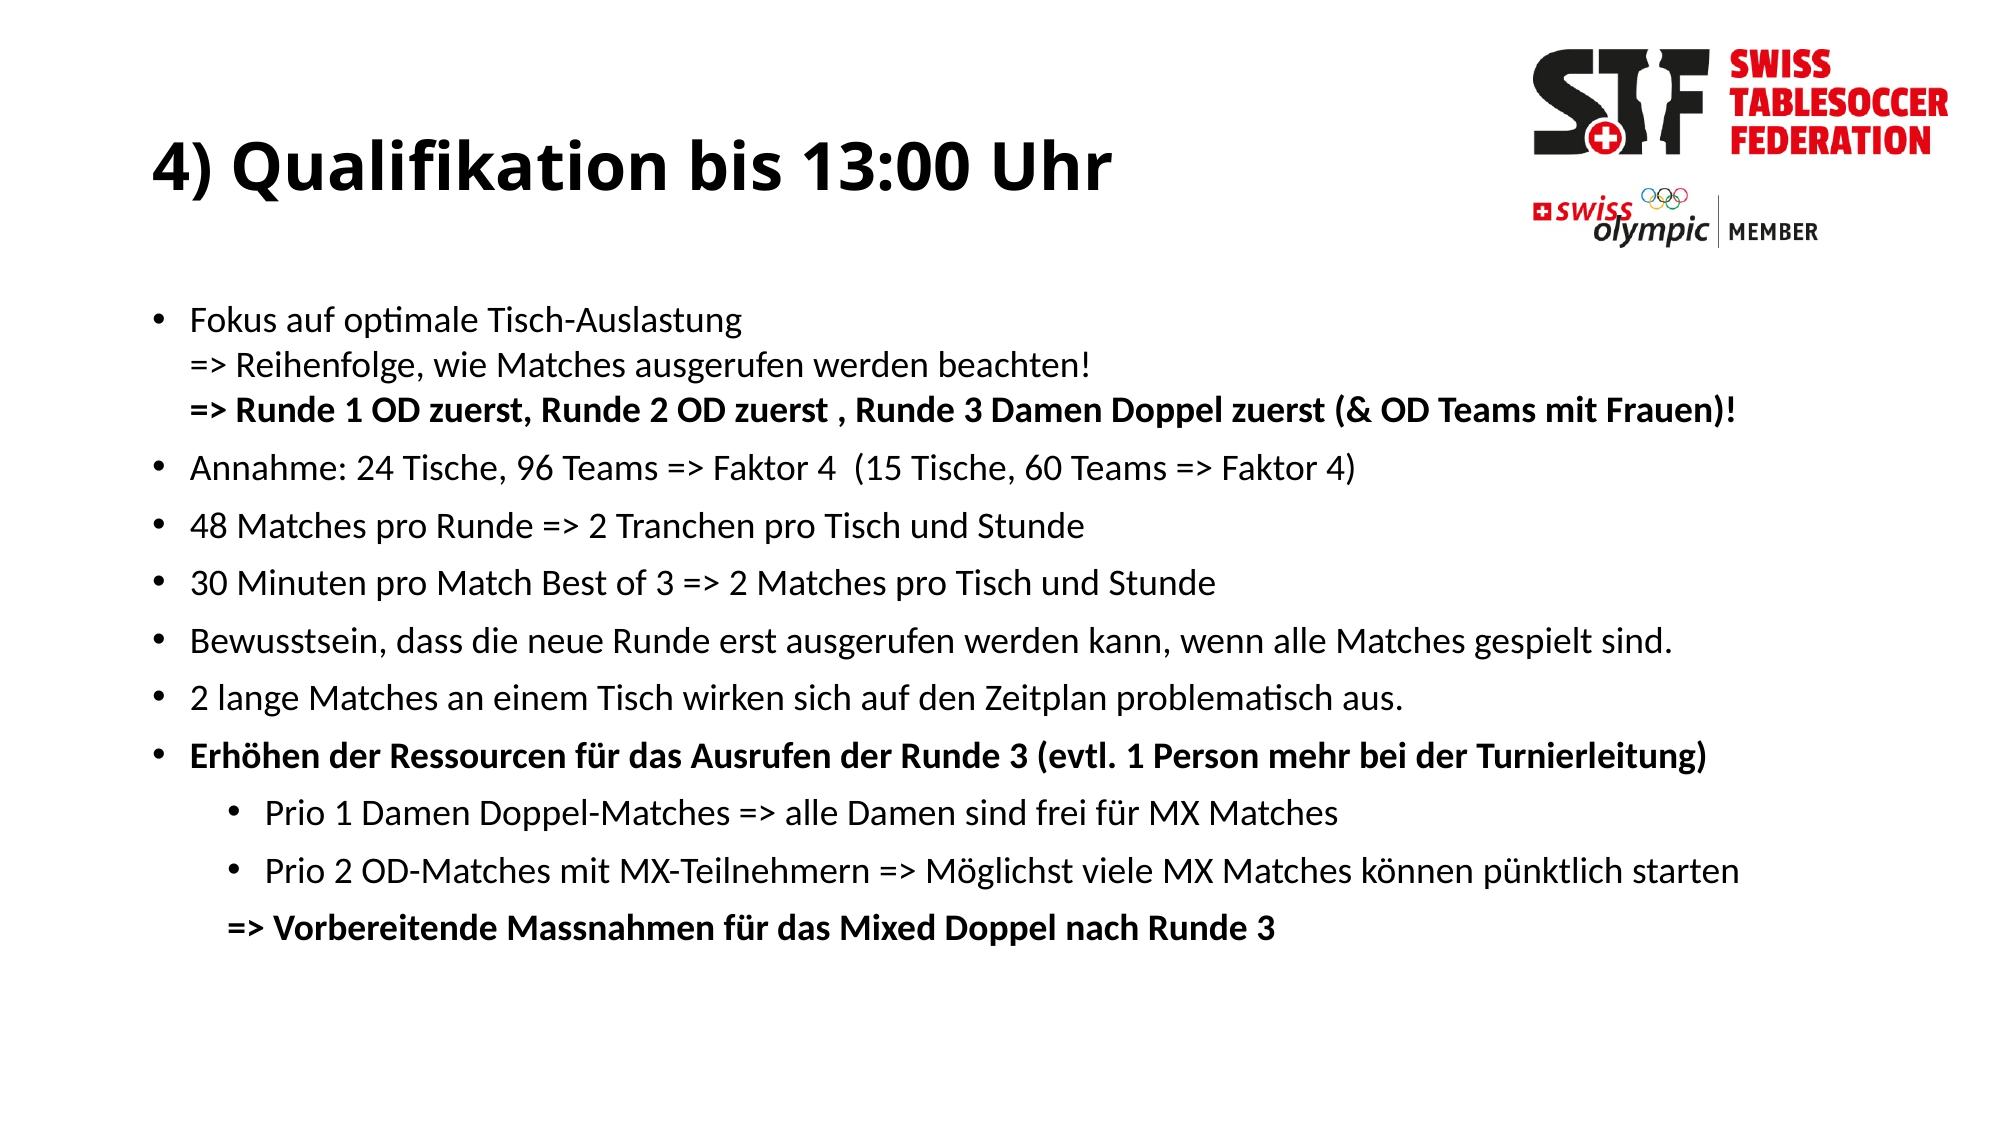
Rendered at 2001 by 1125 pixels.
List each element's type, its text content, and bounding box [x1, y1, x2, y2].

picture [1533, 49, 1948, 248]
list Fokus auf optimale Tisch-Auslastung => Reihenfolge, wie Matches ausgerufen werden beachten! => Runde 1 OD zuerst, Runde 2 OD zuerst , Runde 3 Damen Doppel zuerst (& OD Teams mit Frauen)! Annahme: 24 Tische, 96 Teams => Faktor 4 (15 Tische, 60 Teams => Faktor 4) 48 Matches pro Runde => 2 Tranchen pro Tisch und Stunde 30 Minuten pro Match Best of 3 => 2 Matches pro Tisch und Stunde Bewusstsein, dass die neue Runde erst ausgerufen werden kann, wenn alle Matches gespielt sind. 2 lange Matches an einem Tisch wirken sich auf den Zeitplan problematisch aus. Erhöhen der Ressourcen für das Ausrufen der Runde 3 (evtl. 1 Person mehr bei der Turnierleitung) Prio 1 Damen Doppel-Matches => alle Damen sind frei für MX Matches Prio 2 OD-Matches mit MX-Teilnehmern => Möglichst viele MX Matches können pünktlich starten => Vorbereitende Massnahmen für das Mixed Doppel nach Runde 3 [136, 287, 1920, 1066]
title 4) Qualifikation bis 13:00 Uhr [137, 59, 1489, 278]
